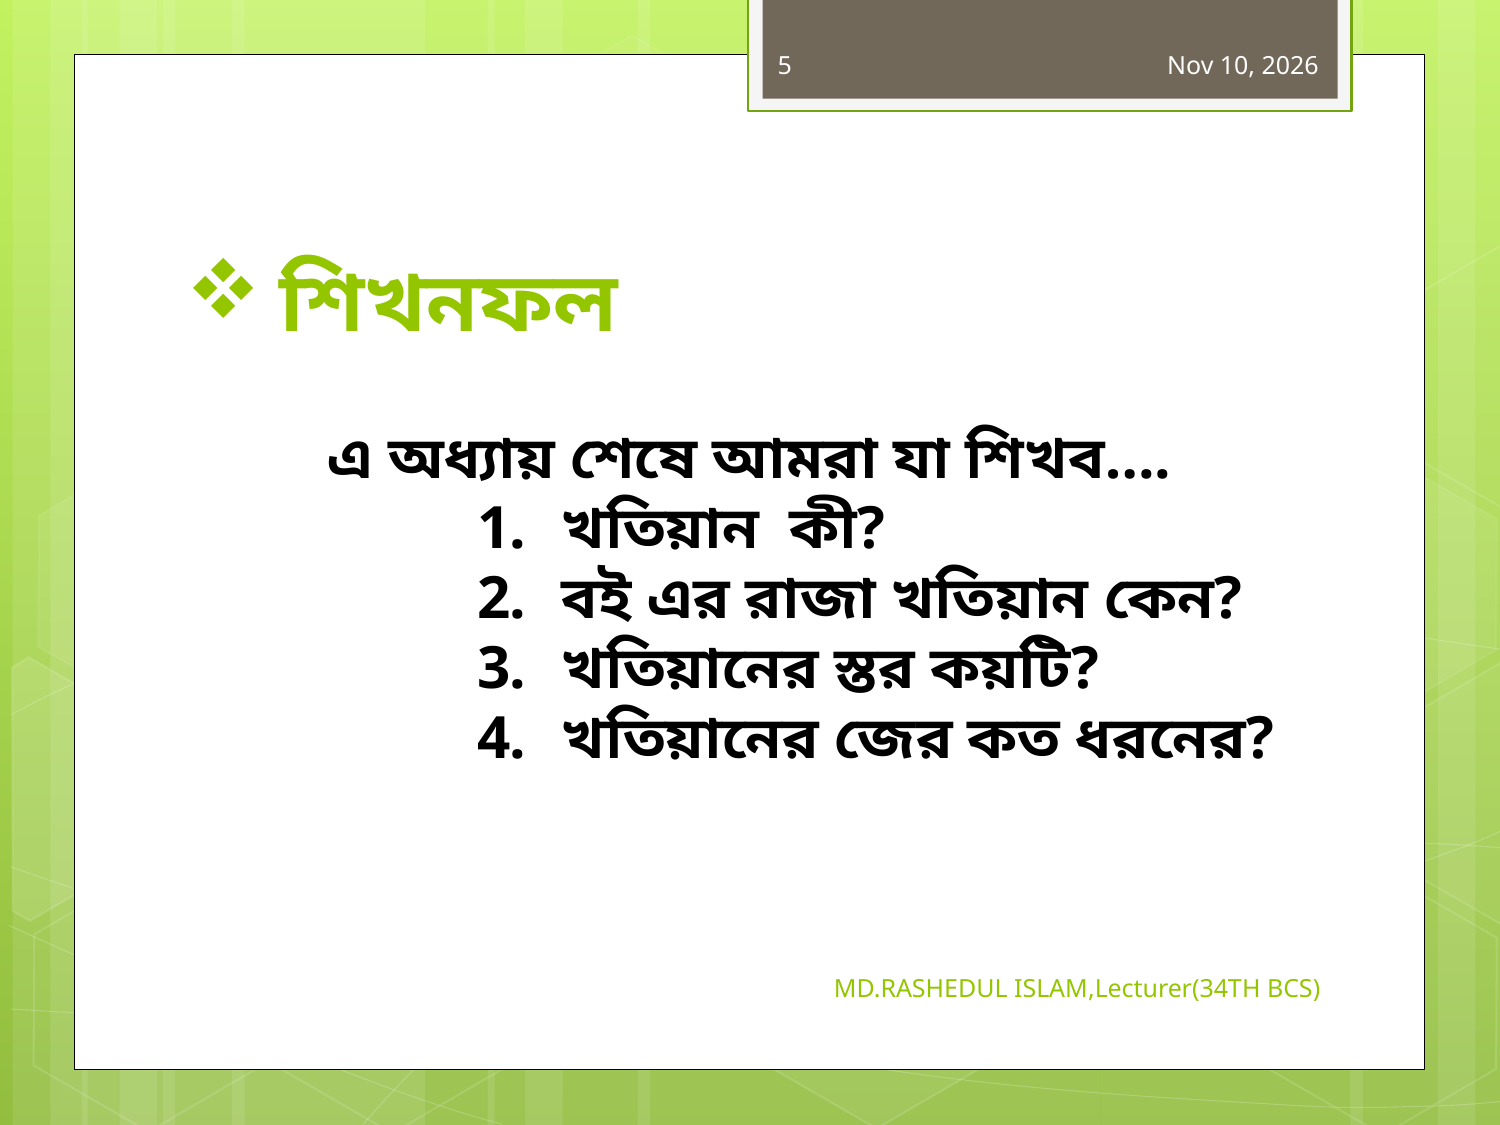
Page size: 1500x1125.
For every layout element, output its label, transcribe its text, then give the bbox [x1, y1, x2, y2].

text_box এ অধ্যায় শেষে আমরা যা শিখব…. খতিয়ান কী? বই এর রাজা খতিয়ান কেন? খতিয়ানের স্তর কয়টি? খতিয়ানের জের কত ধরনের? [312, 412, 1363, 778]
footer MD.RASHEDUL ISLAM,Lecturer(34TH BCS) [761, 960, 1336, 1020]
slide_number 5 [762, 36, 982, 97]
title শিখনফল [171, 168, 1324, 357]
slide_number 14-Jun-19 [983, 36, 1334, 97]
